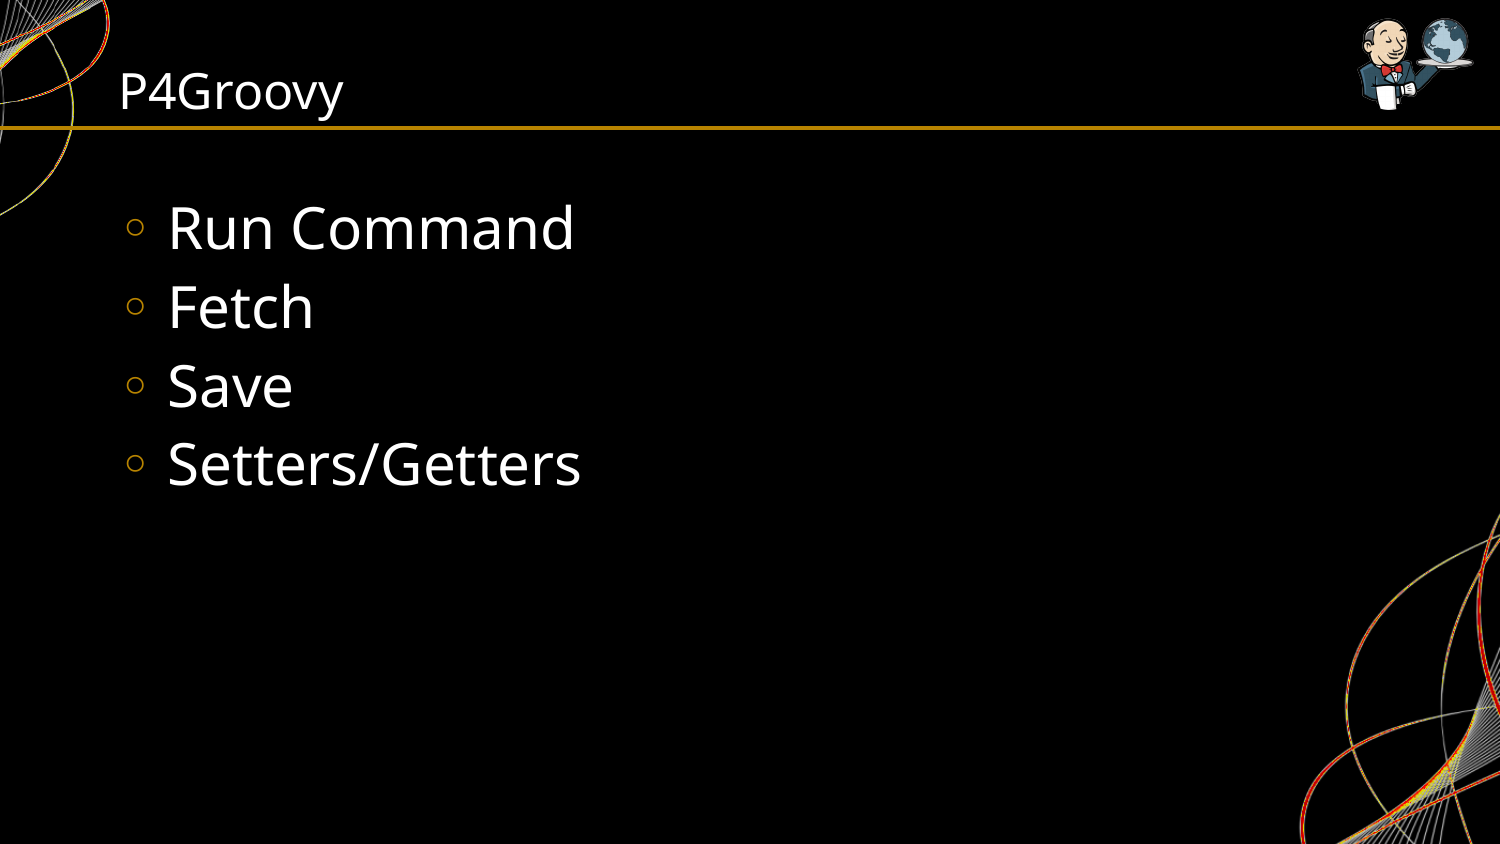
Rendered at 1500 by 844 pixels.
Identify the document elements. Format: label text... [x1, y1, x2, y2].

list Run Command Fetch Save Setters/Getters [103, 192, 1397, 759]
title P4Groovy [103, 0, 1397, 128]
